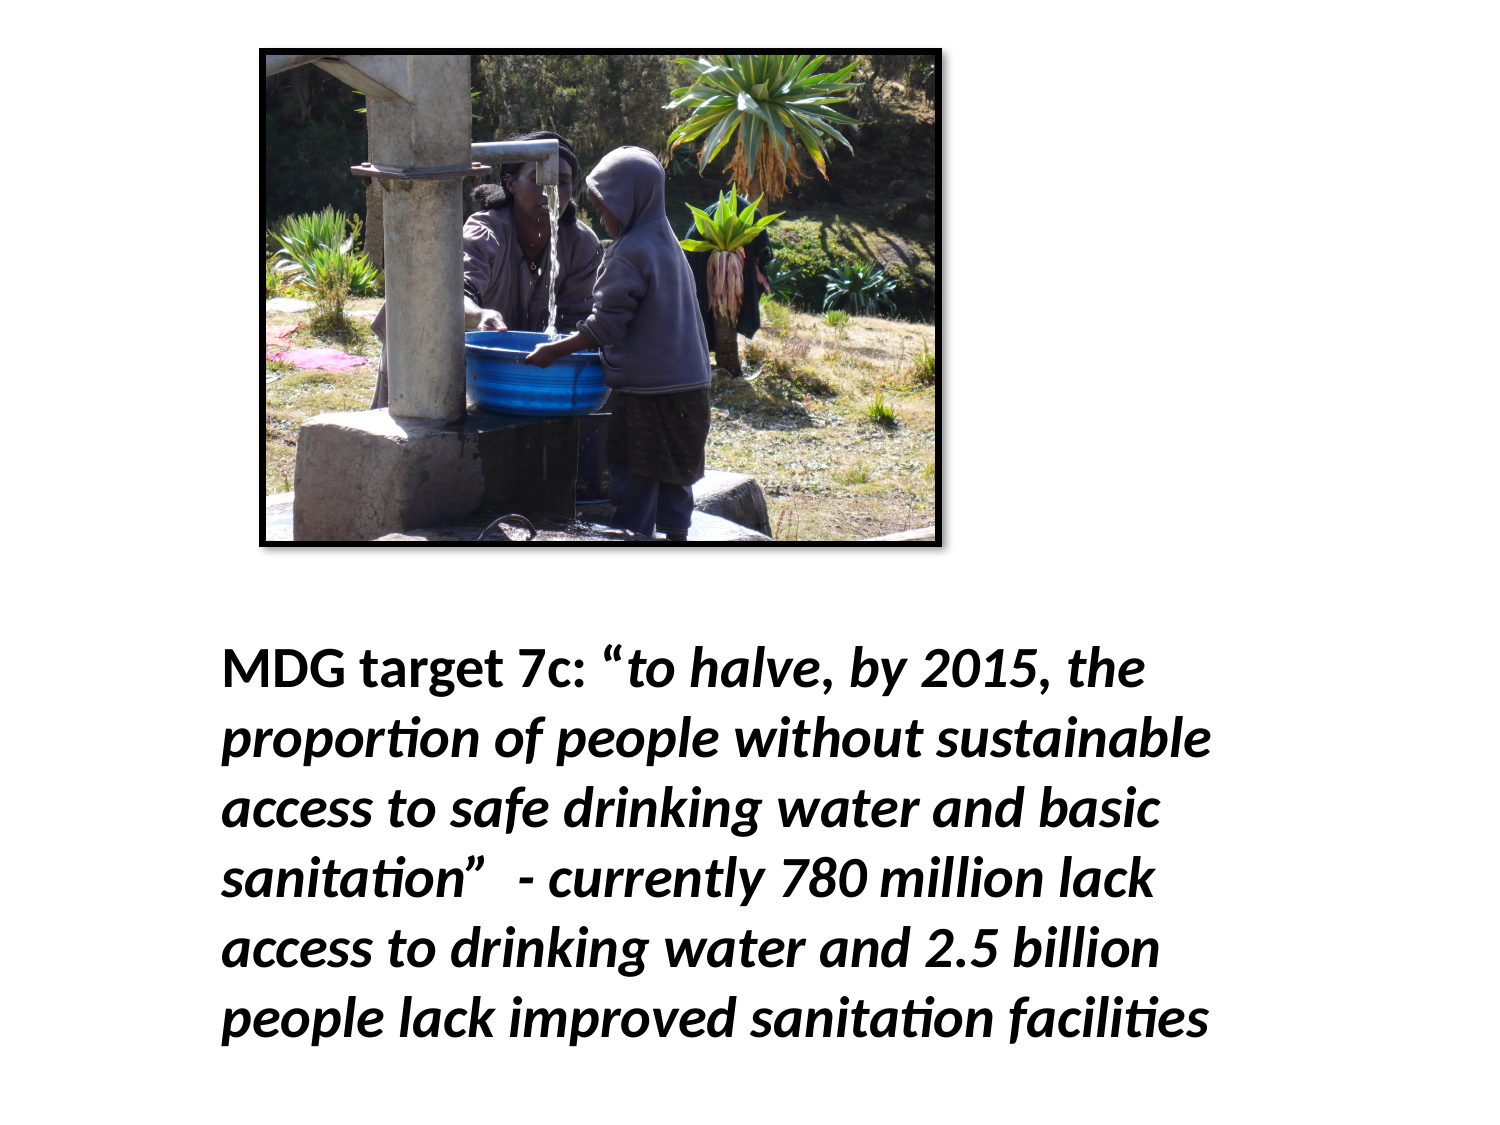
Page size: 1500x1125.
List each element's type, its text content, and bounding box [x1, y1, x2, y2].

list MDG target 7c: “to halve, by 2015, the proportion of people without sustainable access to safe drinking water and basic sanitation” - currently 780 million lack access to drinking water and 2.5 billion people lack improved sanitation facilities [206, 621, 1247, 776]
picture [265, 54, 936, 541]
title [41, 0, 1453, 86]
